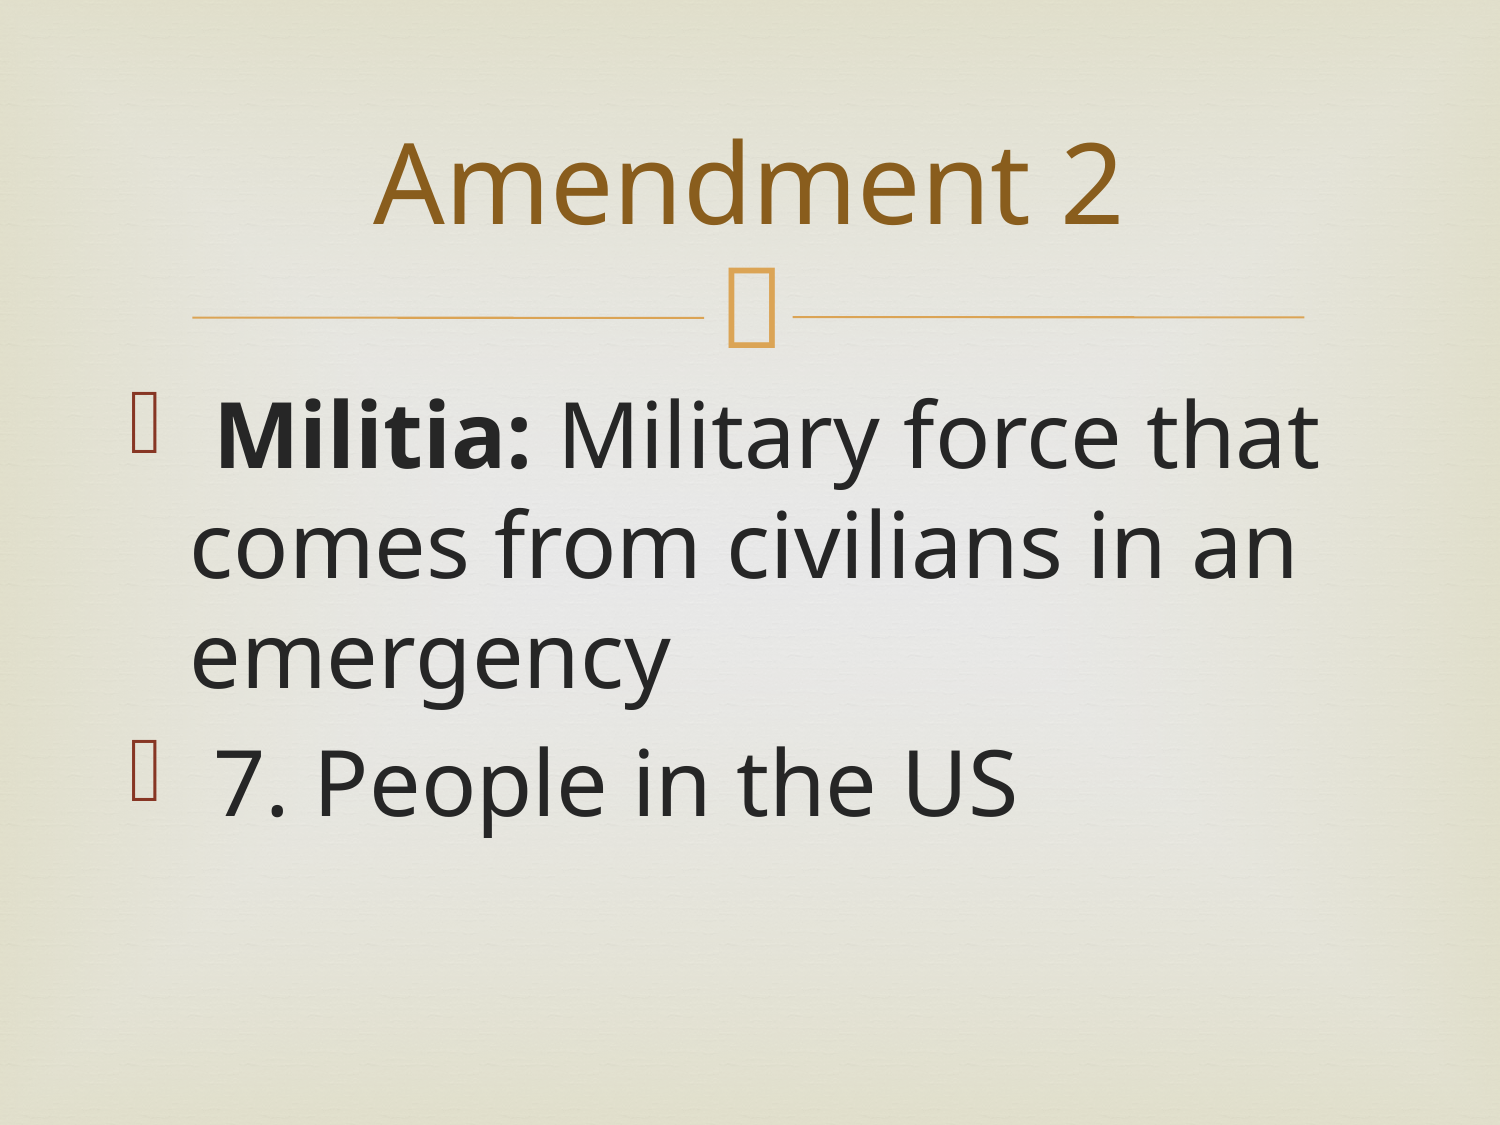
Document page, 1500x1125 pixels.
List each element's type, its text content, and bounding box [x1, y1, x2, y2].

title Amendment 2 [112, 93, 1386, 267]
list Militia: Military force that comes from civilians in an emergency 7. People in the US [114, 368, 1386, 1005]
